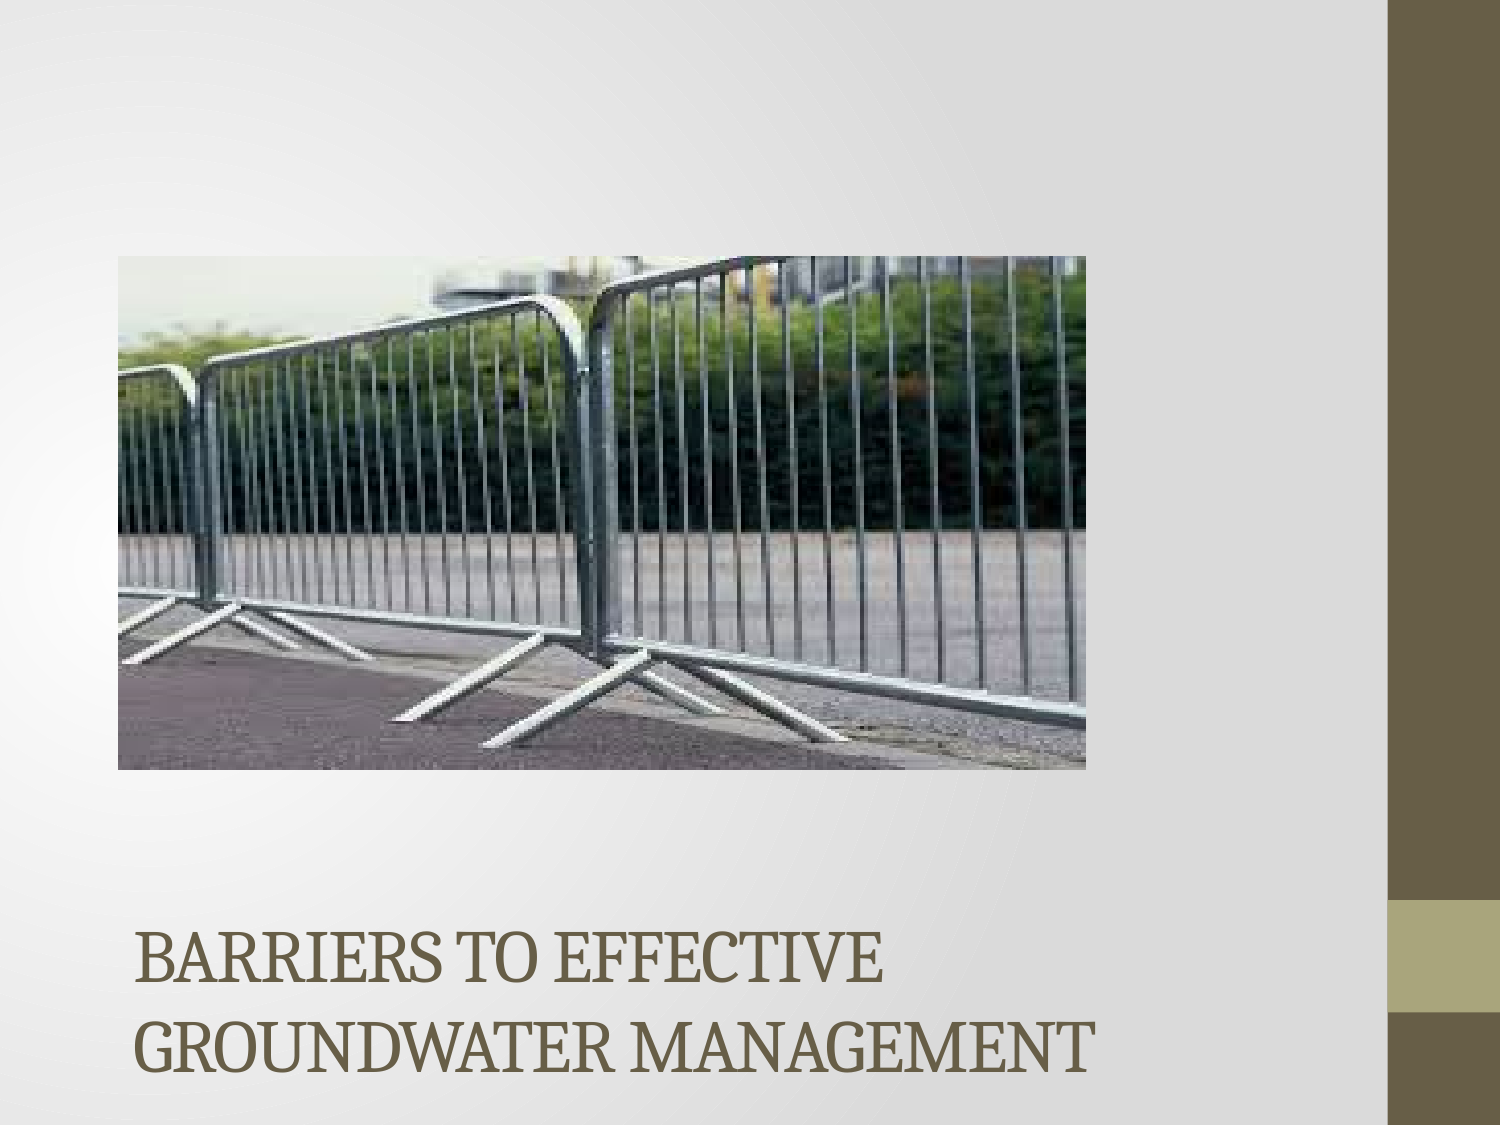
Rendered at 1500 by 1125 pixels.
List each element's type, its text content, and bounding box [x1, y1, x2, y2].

title Barriers to effective groundwater management [118, 900, 1375, 1092]
picture [117, 256, 1087, 771]
